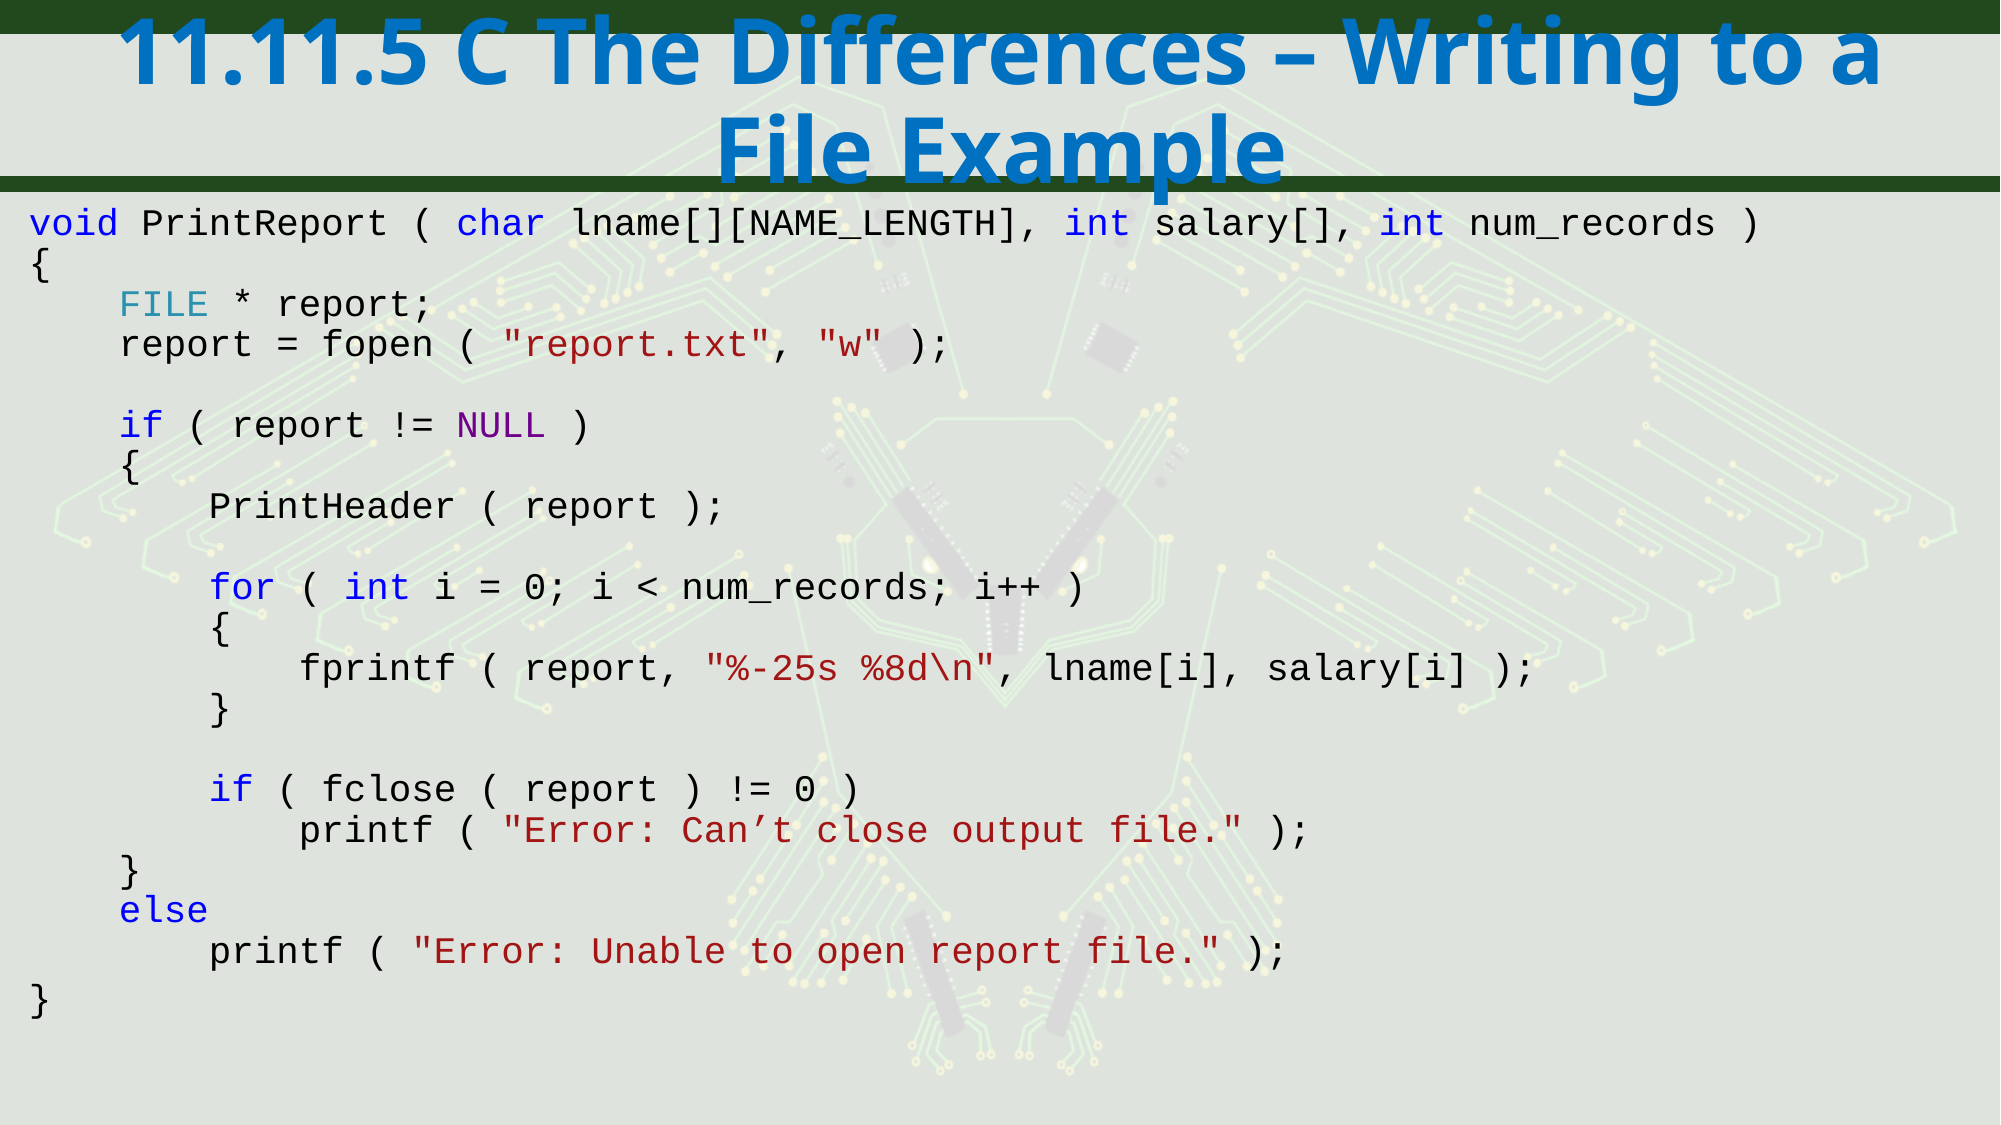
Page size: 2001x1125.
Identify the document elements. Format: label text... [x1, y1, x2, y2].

title 11.11.5 C The Differences – Writing to a File Example [13, 36, 1989, 173]
list void PrintReport ( char lname[][NAME_LENGTH], int salary[], int num_records ) { FILE * report; report = fopen ( "report.txt", "w" ); if ( report != NULL ) { PrintHeader ( report ); for ( int i = 0; i < num_records; i++ ) { fprintf ( report, "%-25s %8d\n", lname[i], salary[i] ); } if ( fclose ( report ) != 0 ) printf ( "Error: Can’t close output file." ); } else printf ( "Error: Unable to open report file." ); } [13, 195, 1989, 1014]
